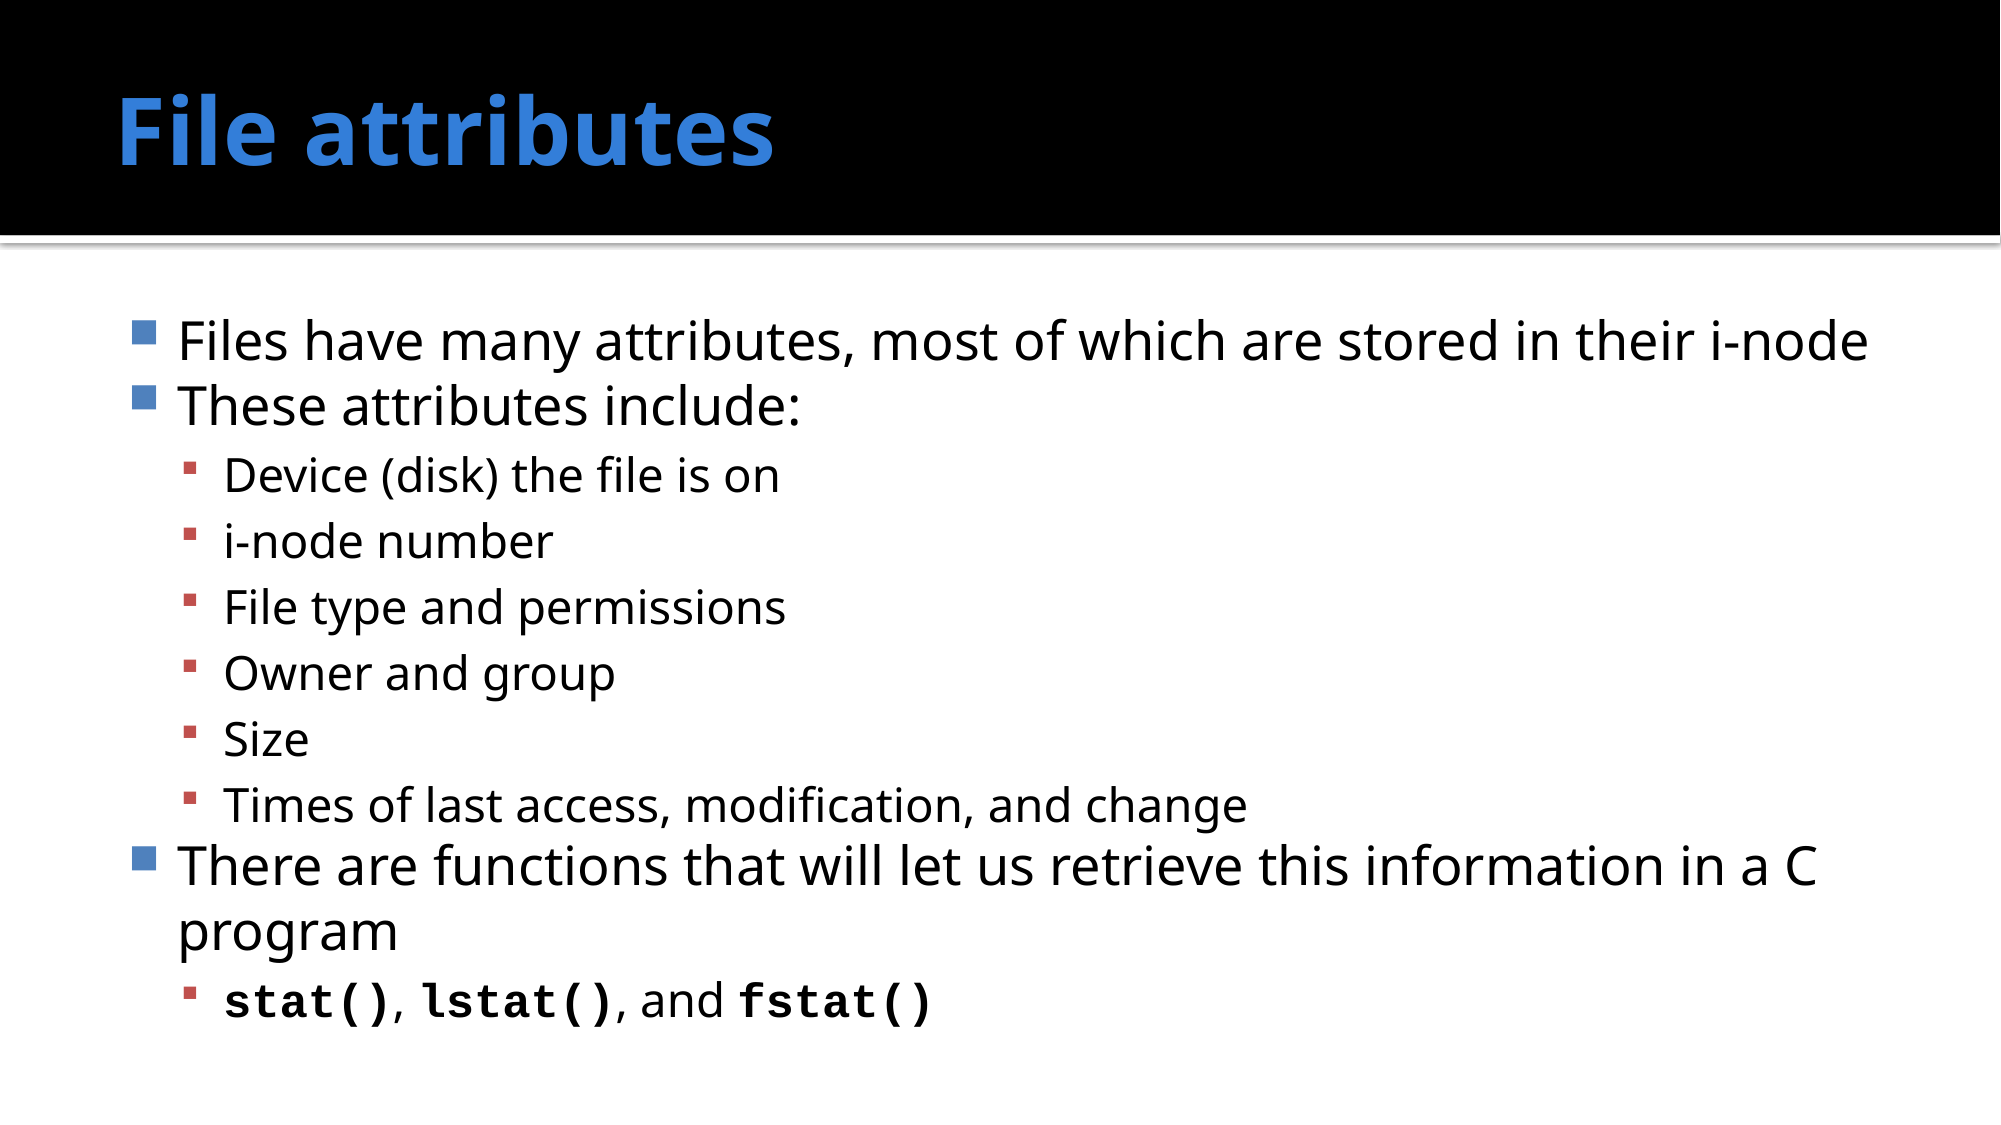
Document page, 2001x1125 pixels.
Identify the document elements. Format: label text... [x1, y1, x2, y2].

list Files have many attributes, most of which are stored in their i-node These attributes include: Device (disk) the file is on i-node number File type and permissions Owner and group Size Times of last access, modification, and change There are functions that will let us retrieve this information in a C program stat(), lstat(), and fstat() [99, 291, 1900, 1050]
title File attributes [99, 25, 1900, 231]
